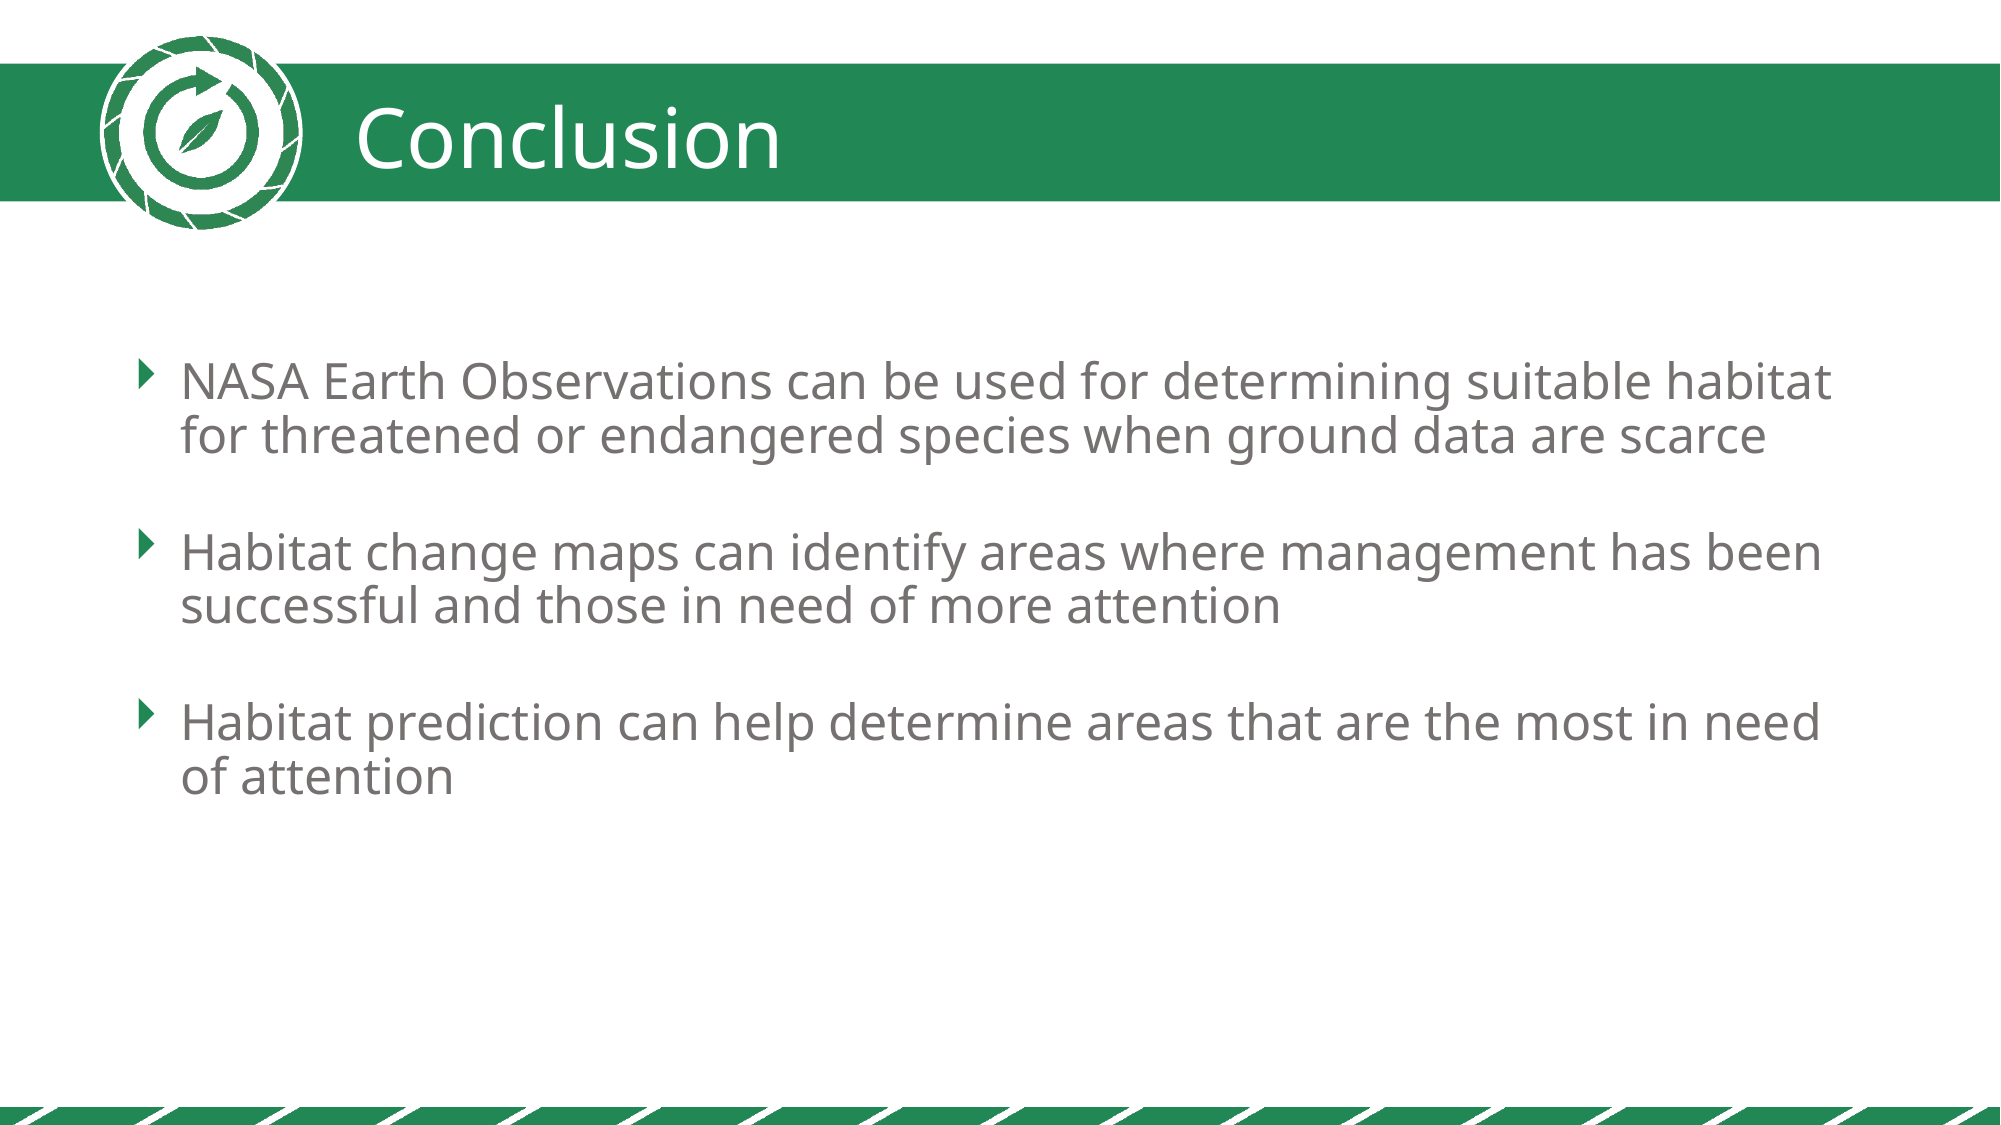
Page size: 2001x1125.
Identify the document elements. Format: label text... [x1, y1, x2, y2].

text_box NASA Earth Observations can be used for determining suitable habitat for threatened or endangered species when ground data are scarce Habitat change maps can identify areas where management has been successful and those in need of more attention Habitat prediction can help determine areas that are the most in need of attention [109, 349, 1893, 813]
picture [99, 31, 303, 234]
text_box Conclusions [322, 77, 817, 293]
picture [0, 1107, 2000, 1125]
